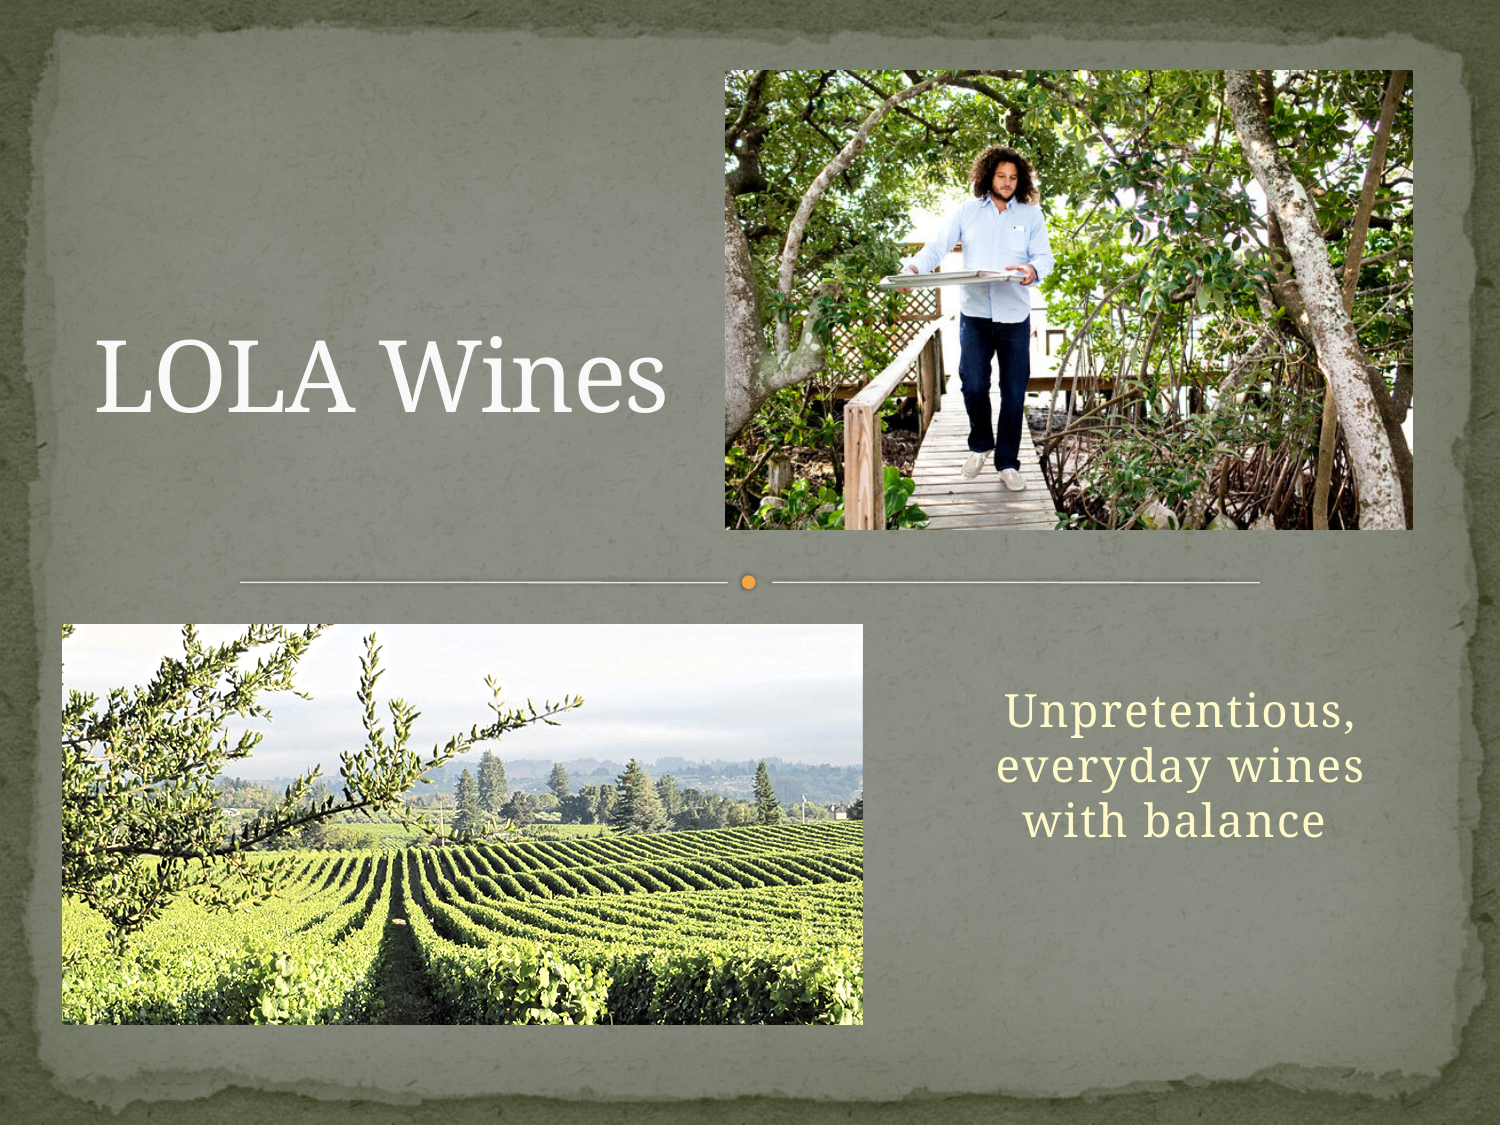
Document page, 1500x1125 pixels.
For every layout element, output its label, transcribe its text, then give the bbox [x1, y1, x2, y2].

picture [725, 70, 1413, 530]
title LOLA Wines [74, 124, 688, 561]
picture [62, 624, 863, 1025]
subtitle Unpretentious, everyday wines with balance [924, 606, 1438, 963]
